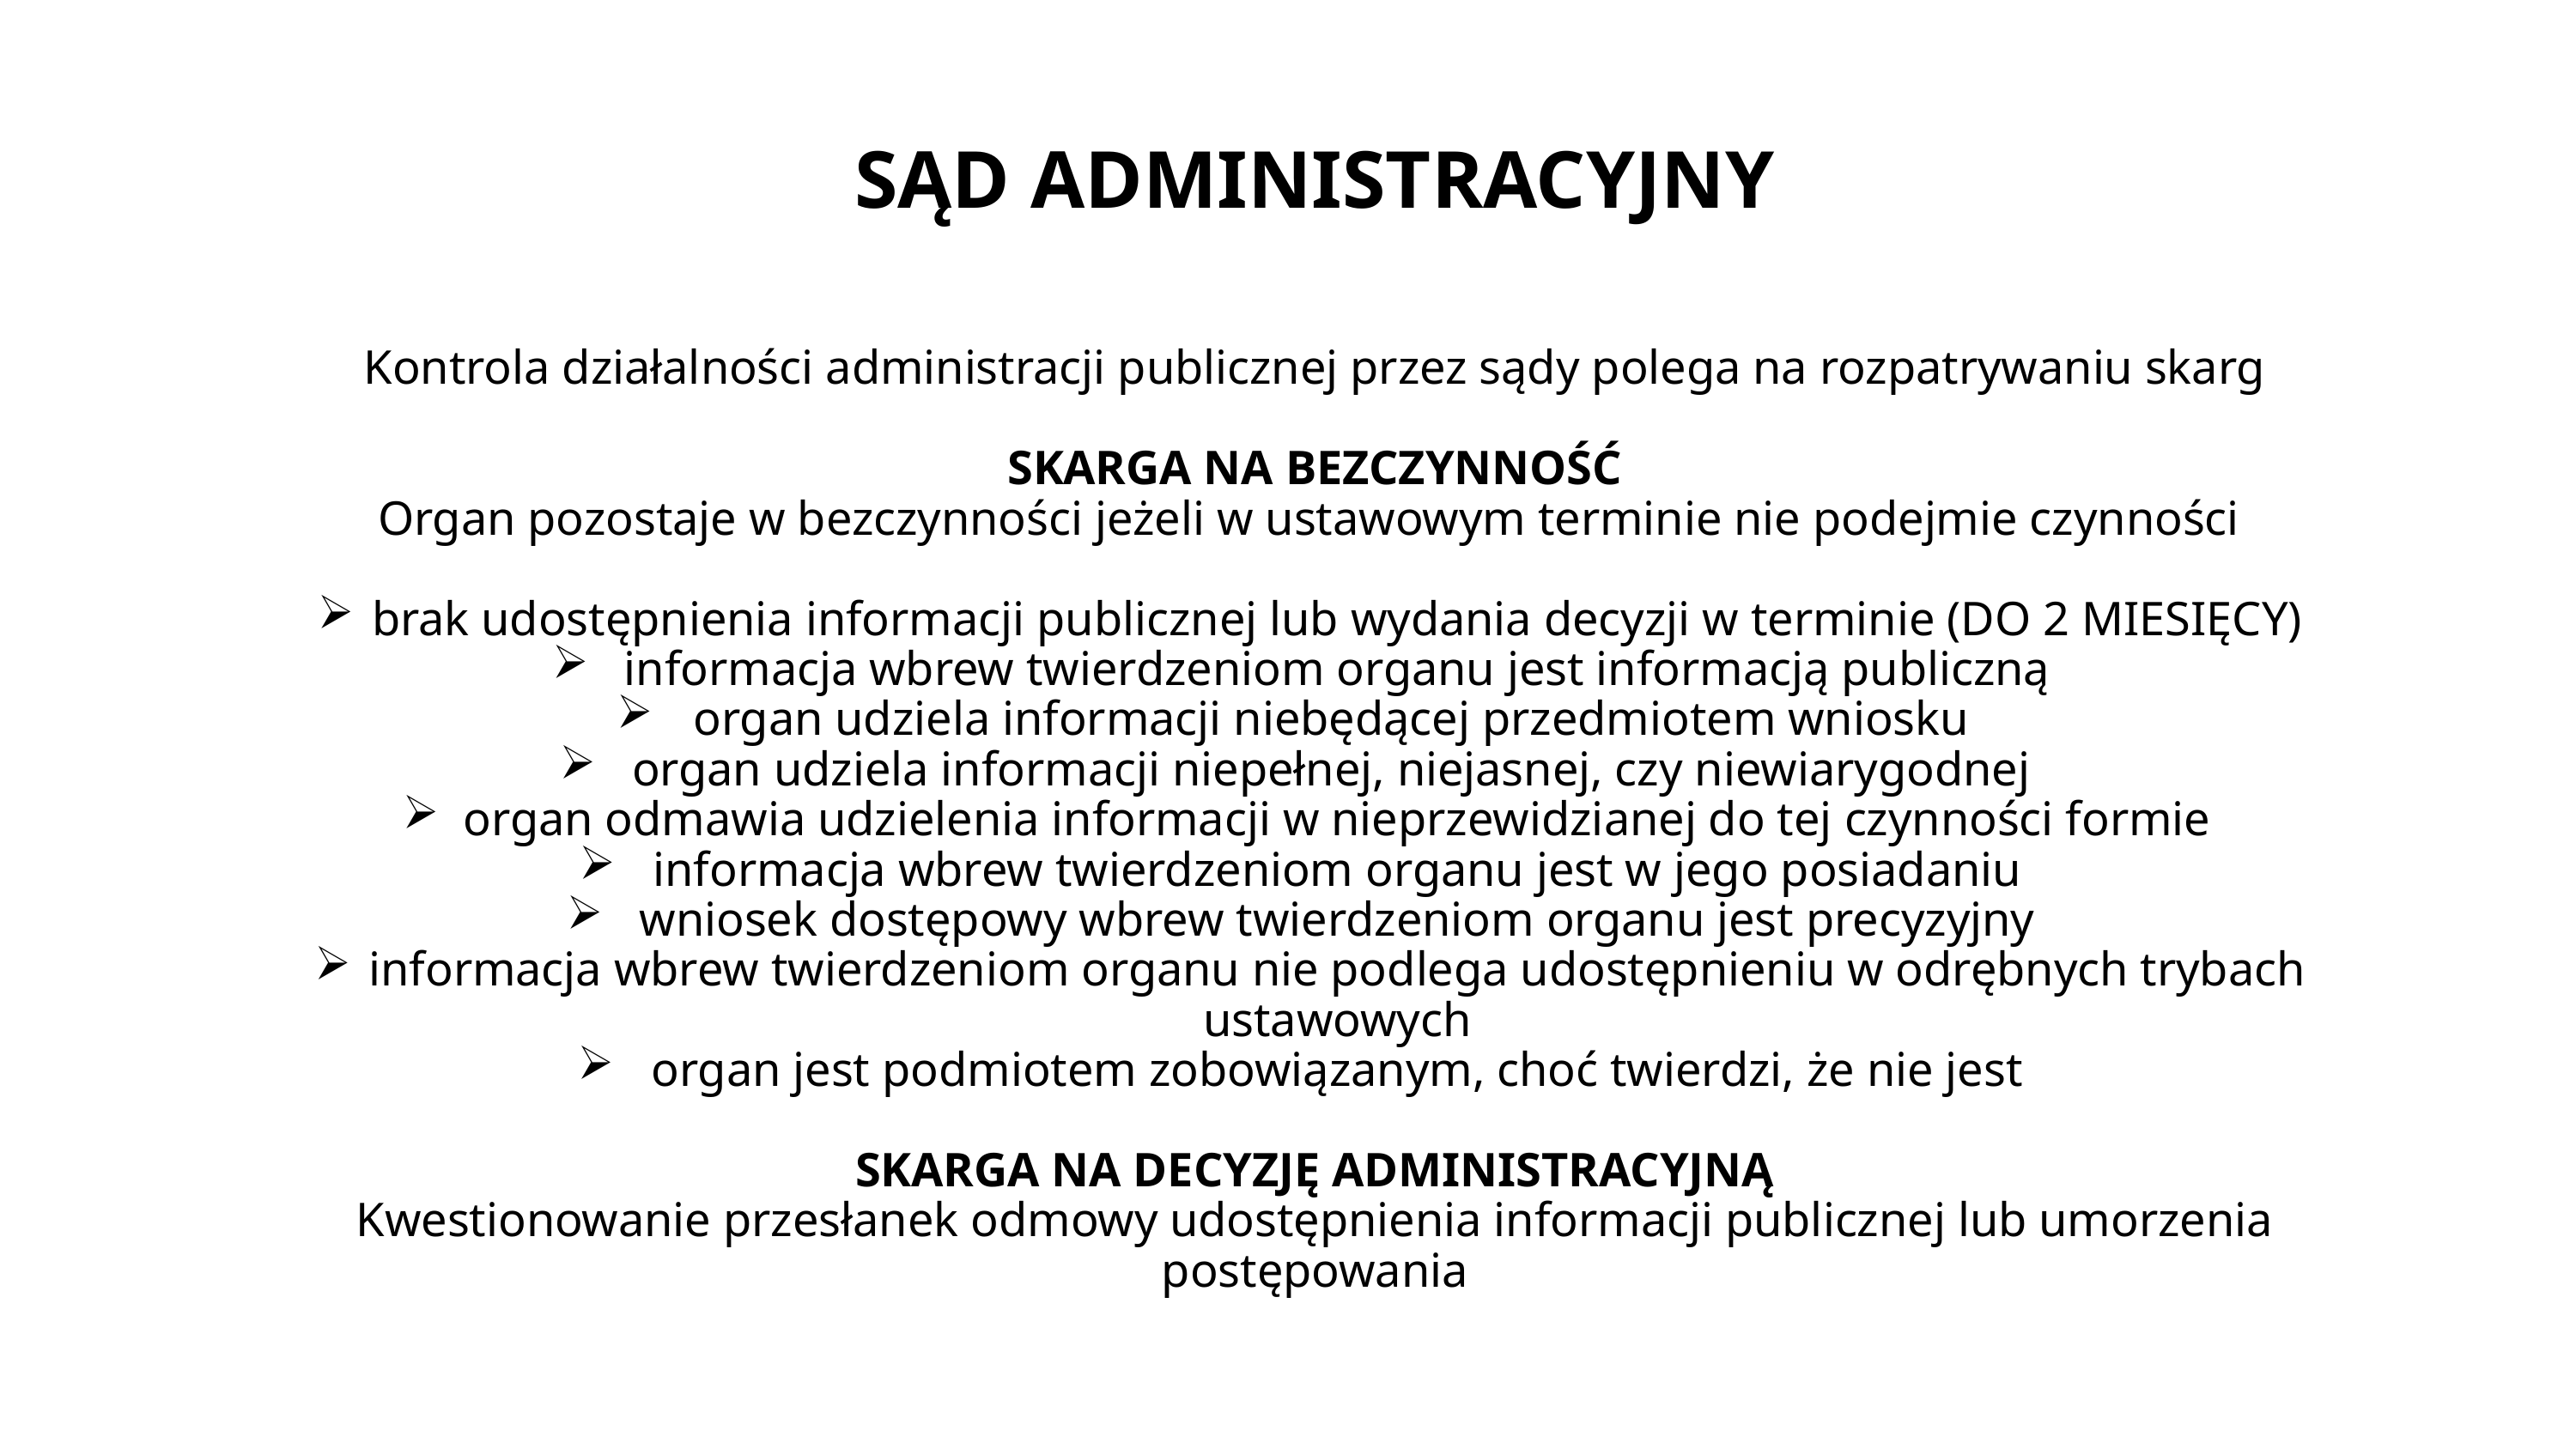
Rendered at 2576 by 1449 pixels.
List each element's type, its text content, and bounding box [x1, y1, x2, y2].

list Kontrola działalności administracji publicznej przez sądy polega na rozpatrywaniu skarg SKARGA NA BEZCZYNNOŚĆ Organ pozostaje w bezczynności jeżeli w ustawowym terminie nie podejmie czynności brak udostępnienia informacji publicznej lub wydania decyzji w terminie (DO 2 MIESIĘCY) informacja wbrew twierdzeniom organu jest informacją publiczną organ udziela informacji niebędącej przedmiotem wniosku organ udziela informacji niepełnej, niejasnej, czy niewiarygodnej organ odmawia udzielenia informacji w nieprzewidzianej do tej czynności formie informacja wbrew twierdzeniom organu jest w jego posiadaniu wniosek dostępowy wbrew twierdzeniom organu jest precyzyjny informacja wbrew twierdzeniom organu nie podlega udostępnieniu w odrębnych trybach ustawowych organ jest podmiotem zobowiązanym, choć twierdzi, że nie jest SKARGA NA DECYZJĘ ADMINISTRACYJNĄ Kwestionowanie przesłanek odmowy udostępnienia informacji publicznej lub umorzenia postępowania [225, 337, 2404, 1304]
title SĄD ADMINISTRACYJNY [225, 101, 2404, 264]
